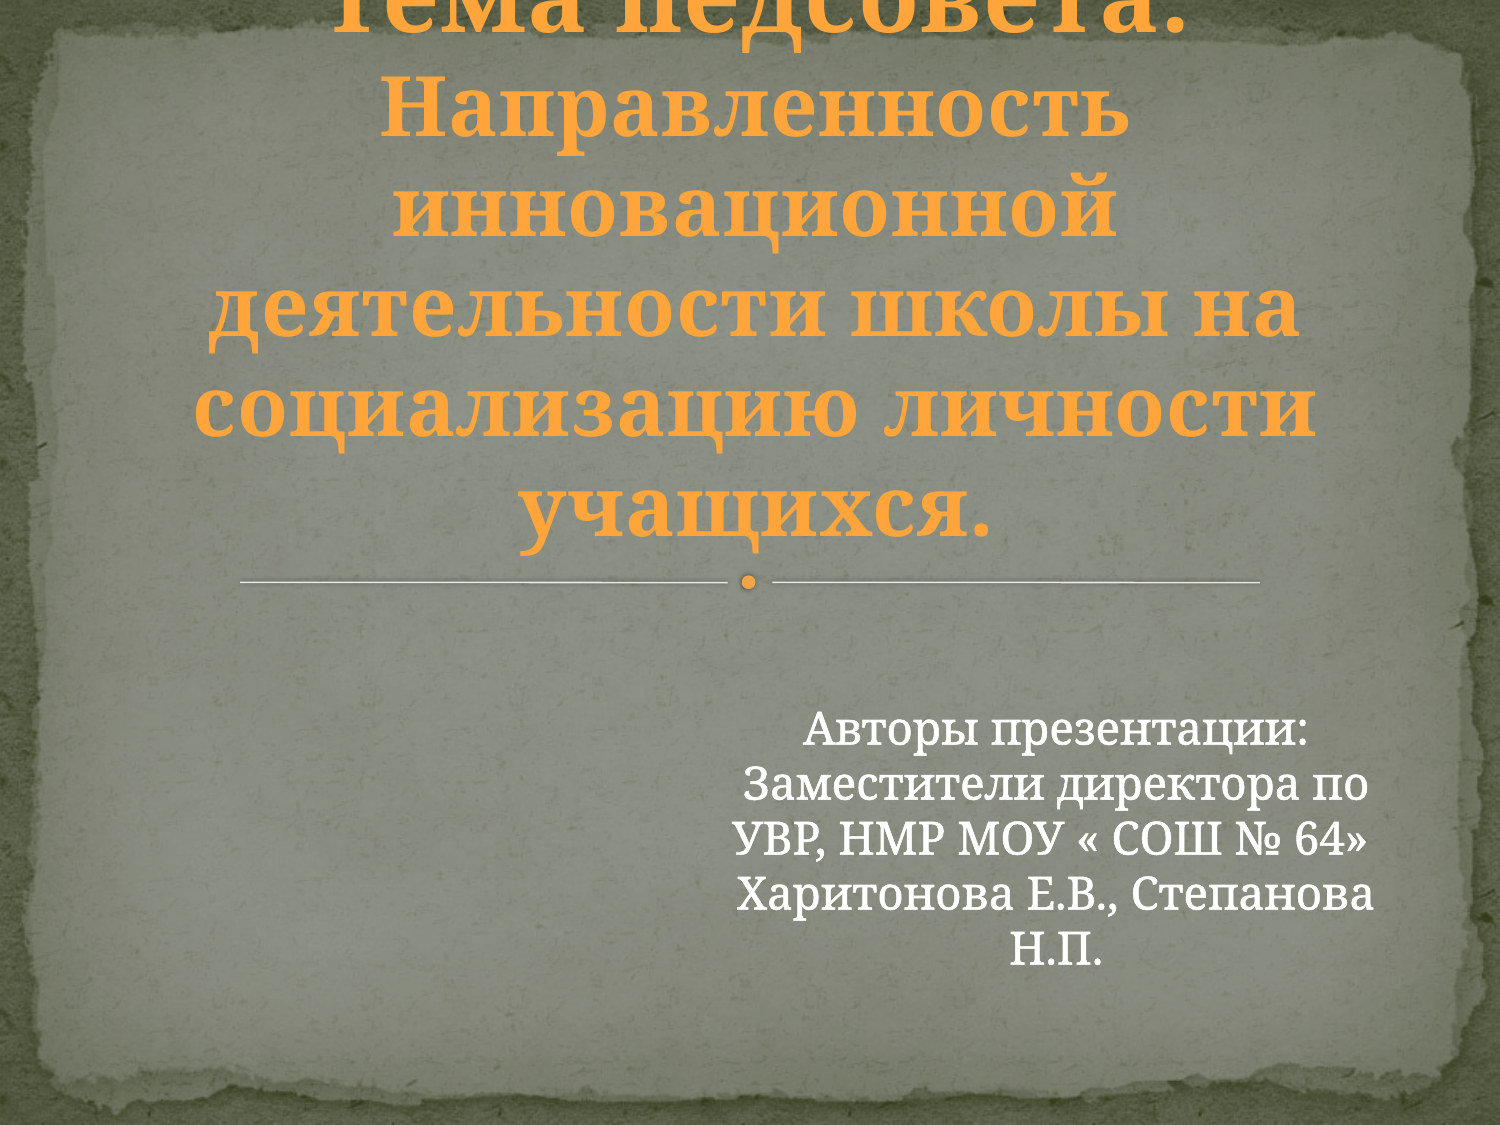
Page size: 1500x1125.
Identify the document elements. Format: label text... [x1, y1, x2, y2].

title Тема педсовета: Направленность инновационной деятельности школы на социализацию личности учащихся. [74, 164, 1438, 561]
subtitle Авторы презентации: Заместители директора по УВР, НМР МОУ « СОШ № 64» Харитонова Е.В., Степанова Н.П. [679, 691, 1433, 938]
